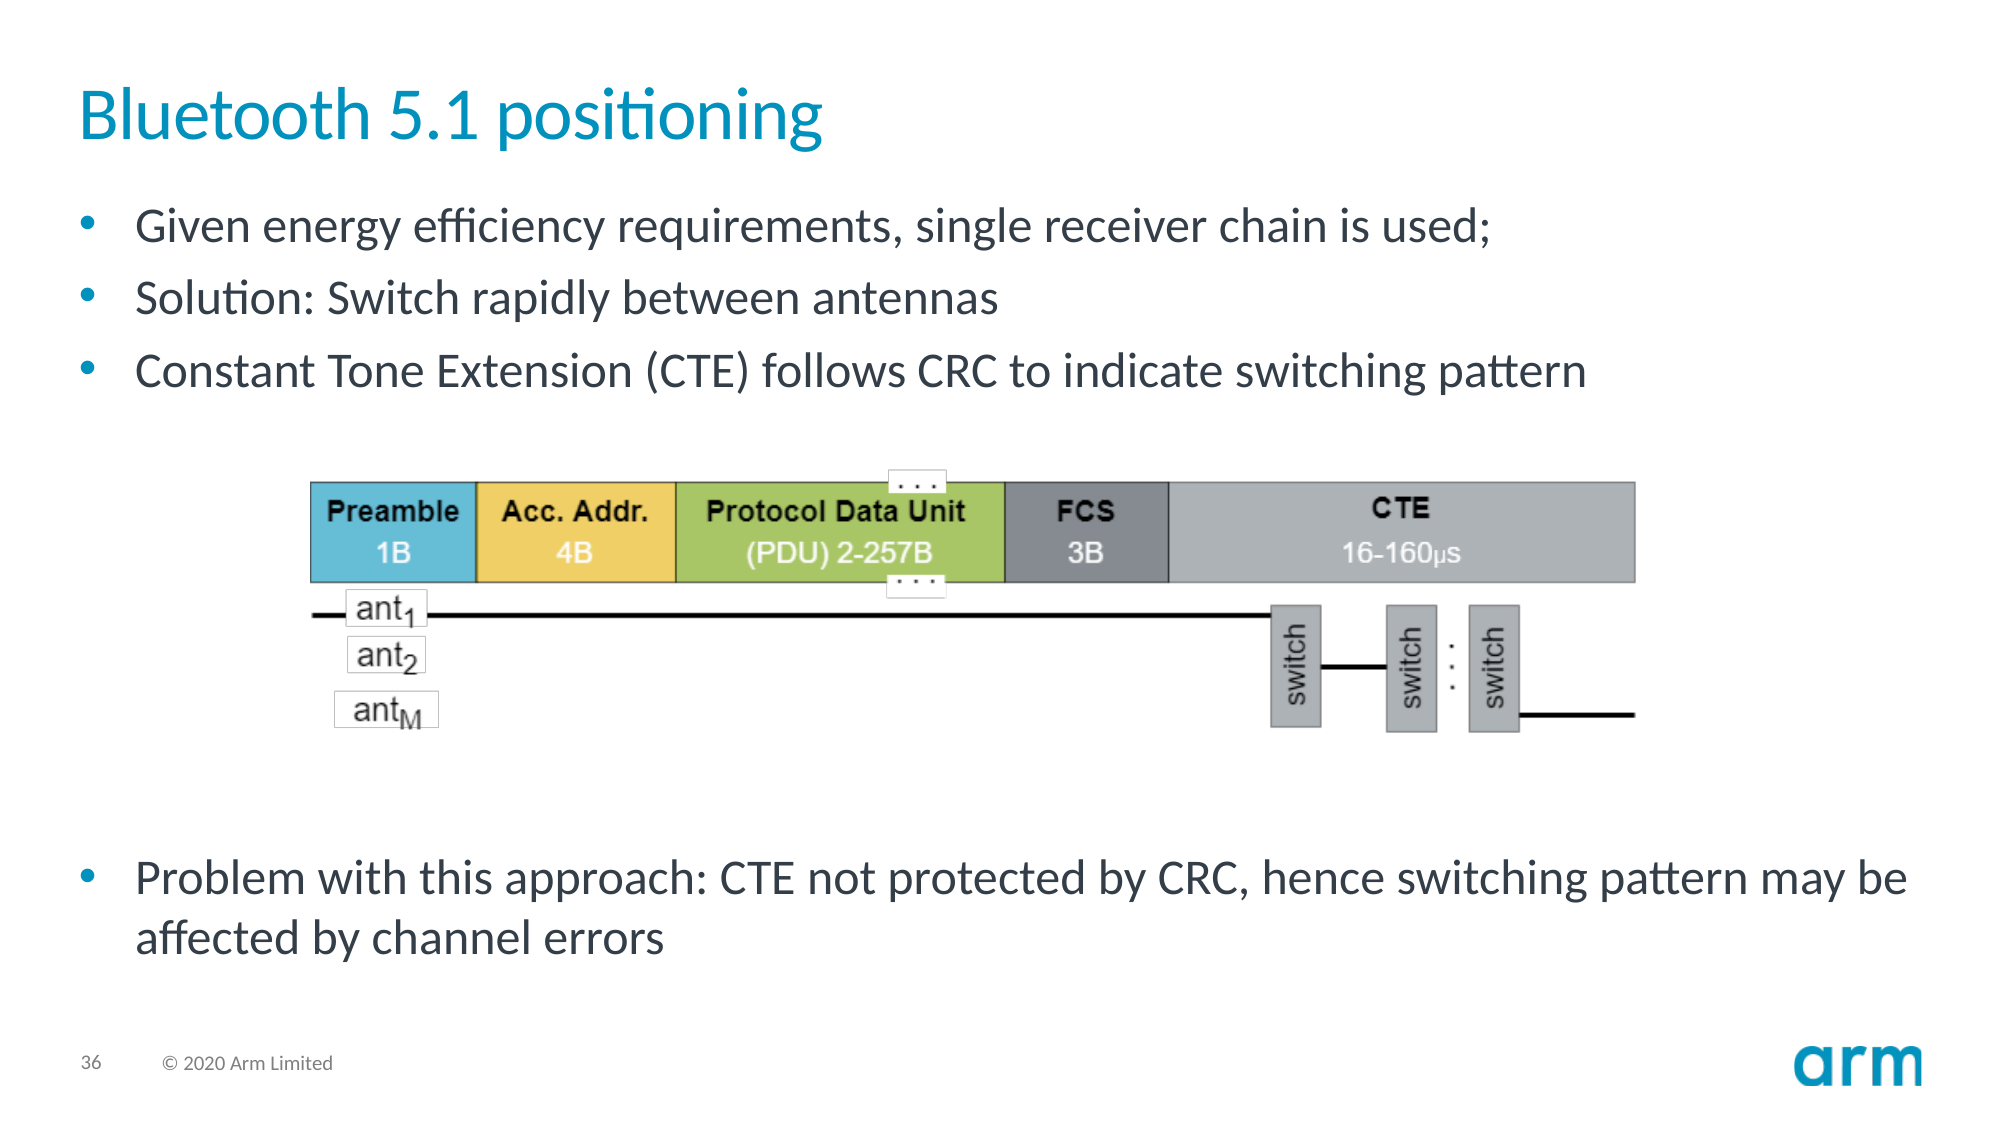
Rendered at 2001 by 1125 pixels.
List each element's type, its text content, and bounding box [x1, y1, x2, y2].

list Given energy efficiency requirements, single receiver chain is used; Solution: Switch rapidly between antennas Constant Tone Extension (CTE) follows CRC to indicate switching pattern Problem with this approach: CTE not protected by CRC, hence switching pattern may be affected by channel errors [78, 192, 1922, 982]
picture [310, 462, 1641, 738]
title Bluetooth 5.1 positioning [78, 78, 1922, 186]
